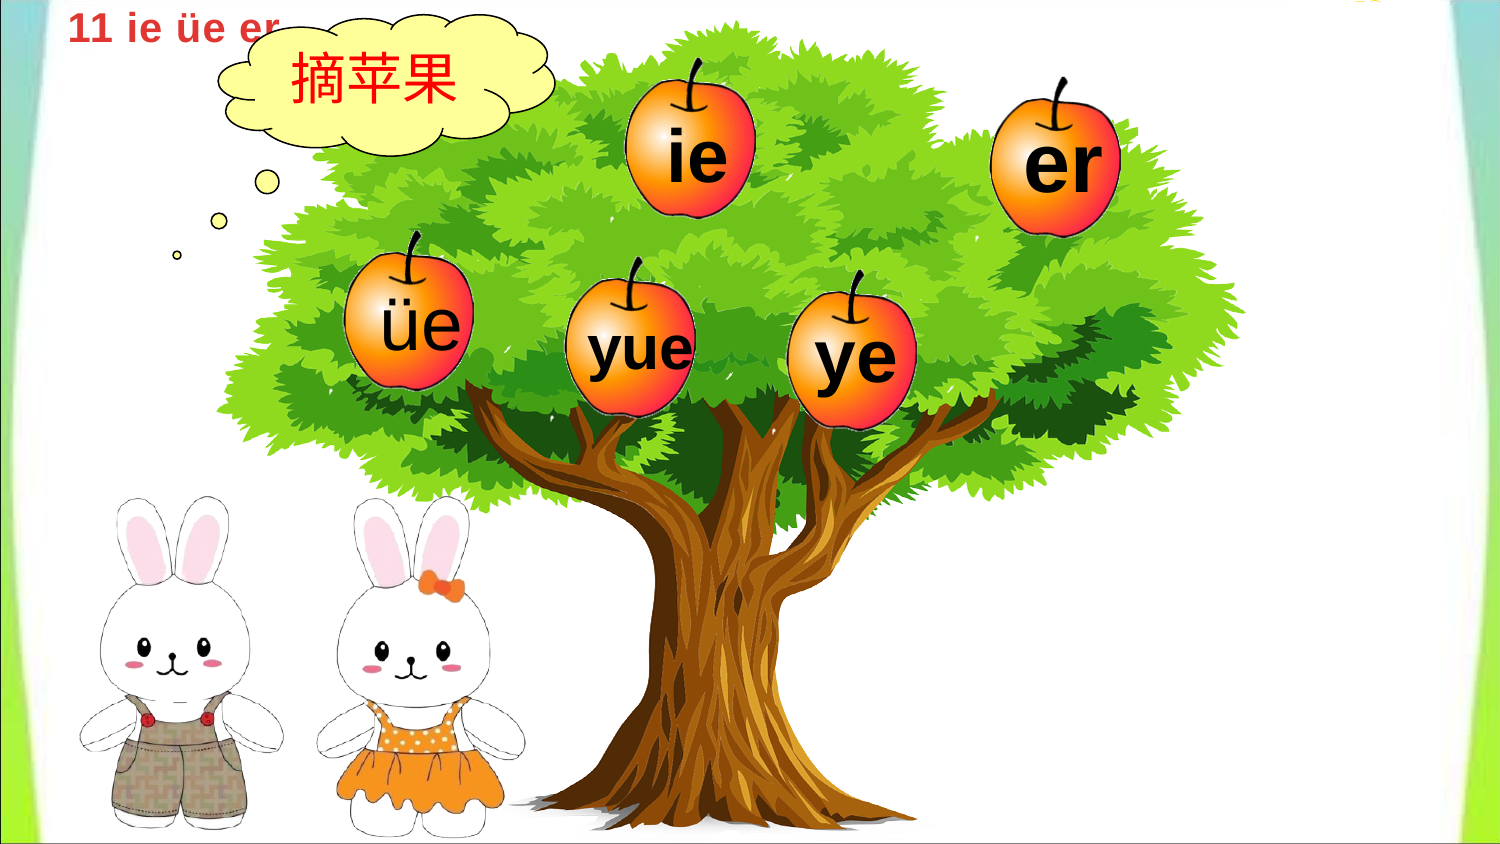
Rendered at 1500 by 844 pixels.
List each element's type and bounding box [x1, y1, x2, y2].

text_box [306, 208, 511, 414]
text_box [588, 36, 793, 241]
text_box [953, 55, 1158, 260]
picture [0, 0, 1500, 844]
text_box [749, 248, 954, 453]
text_box [528, 235, 733, 440]
